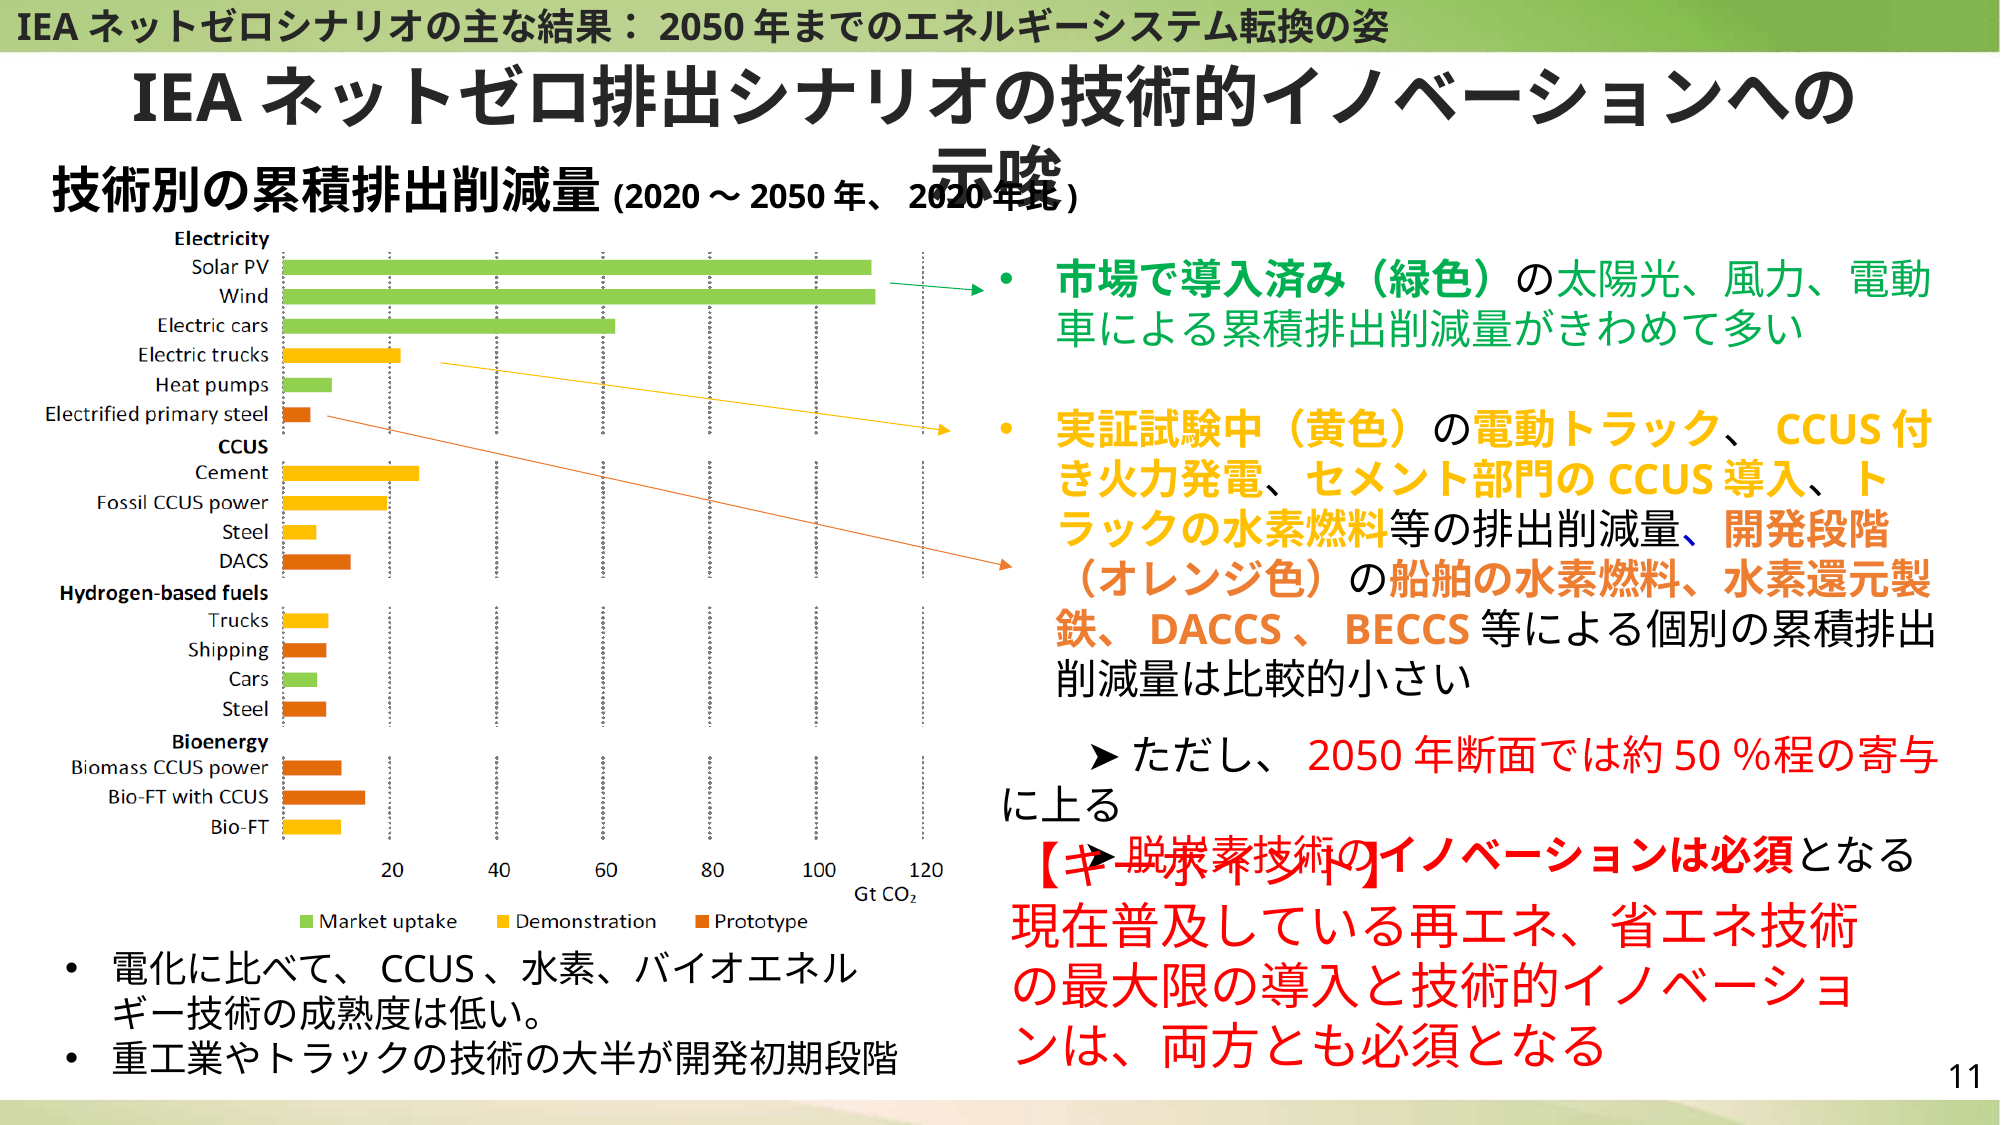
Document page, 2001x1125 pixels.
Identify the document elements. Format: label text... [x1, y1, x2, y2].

text_box IEAネットゼロ排出シナリオの技術的イノベーションへの示唆 [99, 47, 1893, 222]
picture [0, 0, 2001, 1125]
text_box 【キーポイント】 現在普及している再エネ、省エネ技術の最大限の導入と技術的イノベーションは、両方とも必須となる [996, 827, 1918, 1082]
text_box 市場で導入済み（緑色）の太陽光、風力、電動車による累積排出削減量がきわめて多い 実証試験中（黄色）の電動トラック、CCUS付き火力発電、セメント部門のCCUS導入、トラックの水素燃料等の排出削減量、開発段階（オレンジ色）の船舶の水素燃料、水素還元製鉄、DACCS、BECCS等による個別の累積排出削減量は比較的小さい ➤ ただし、2050年断面では約50％程の寄与に上る ➤ 脱炭素技術のイノベーションは必須となる [984, 245, 1972, 887]
text_box IEAネットゼロシナリオの主な結果：2050年までのエネルギーシステム転換の姿 [2, 0, 1427, 56]
text_box 技術別の累積排出削減量(2020～2050年、2020年比) [36, 151, 1132, 226]
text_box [327, 415, 1013, 568]
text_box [889, 282, 985, 291]
slide_number 11 [1550, 1047, 2000, 1108]
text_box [440, 362, 951, 415]
text_box 電化に比べて、CCUS、水素、バイオエネルギー技術の成熟度は低い。 重工業やトラックの技術の大半が開発初期段階 [50, 938, 937, 1088]
